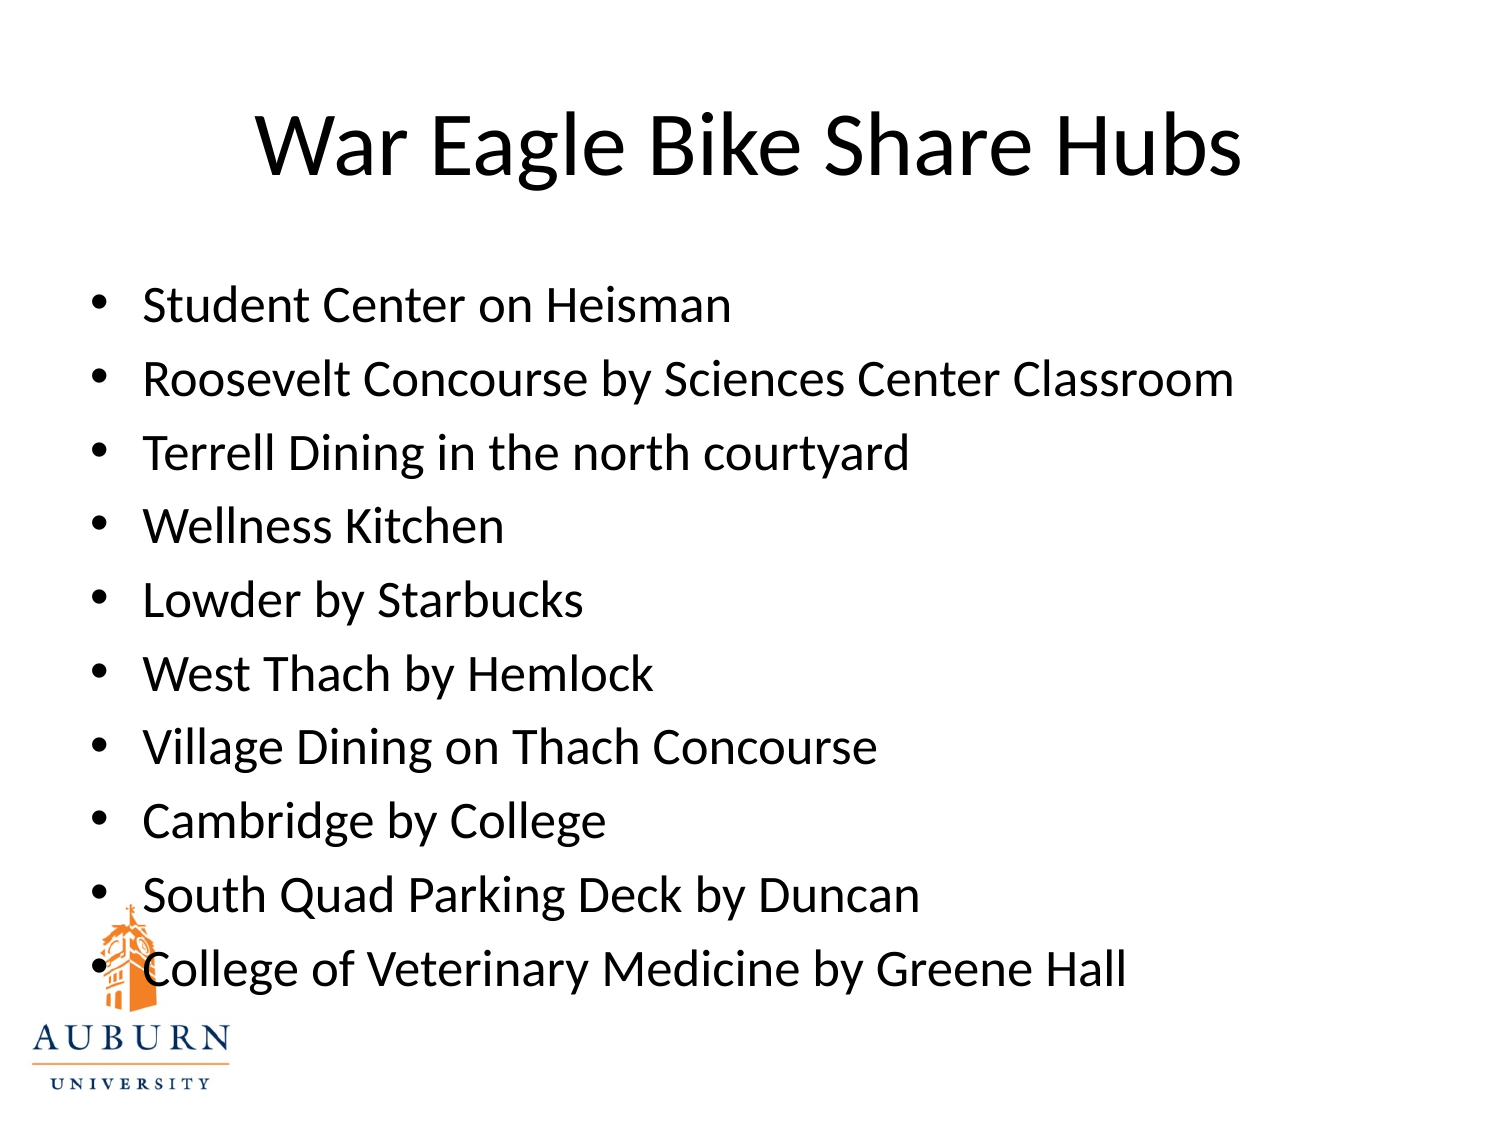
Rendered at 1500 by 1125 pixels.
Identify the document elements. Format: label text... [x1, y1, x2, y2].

picture [4, 880, 263, 1115]
list Student Center on Heisman Roosevelt Concourse by Sciences Center Classroom Terrell Dining in the north courtyard Wellness Kitchen Lowder by Starbucks West Thach by Hemlock Village Dining on Thach Concourse Cambridge by College South Quad Parking Deck by Duncan College of Veterinary Medicine by Greene Hall [75, 262, 1425, 1005]
title War Eagle Bike Share Hubs [75, 45, 1425, 233]
